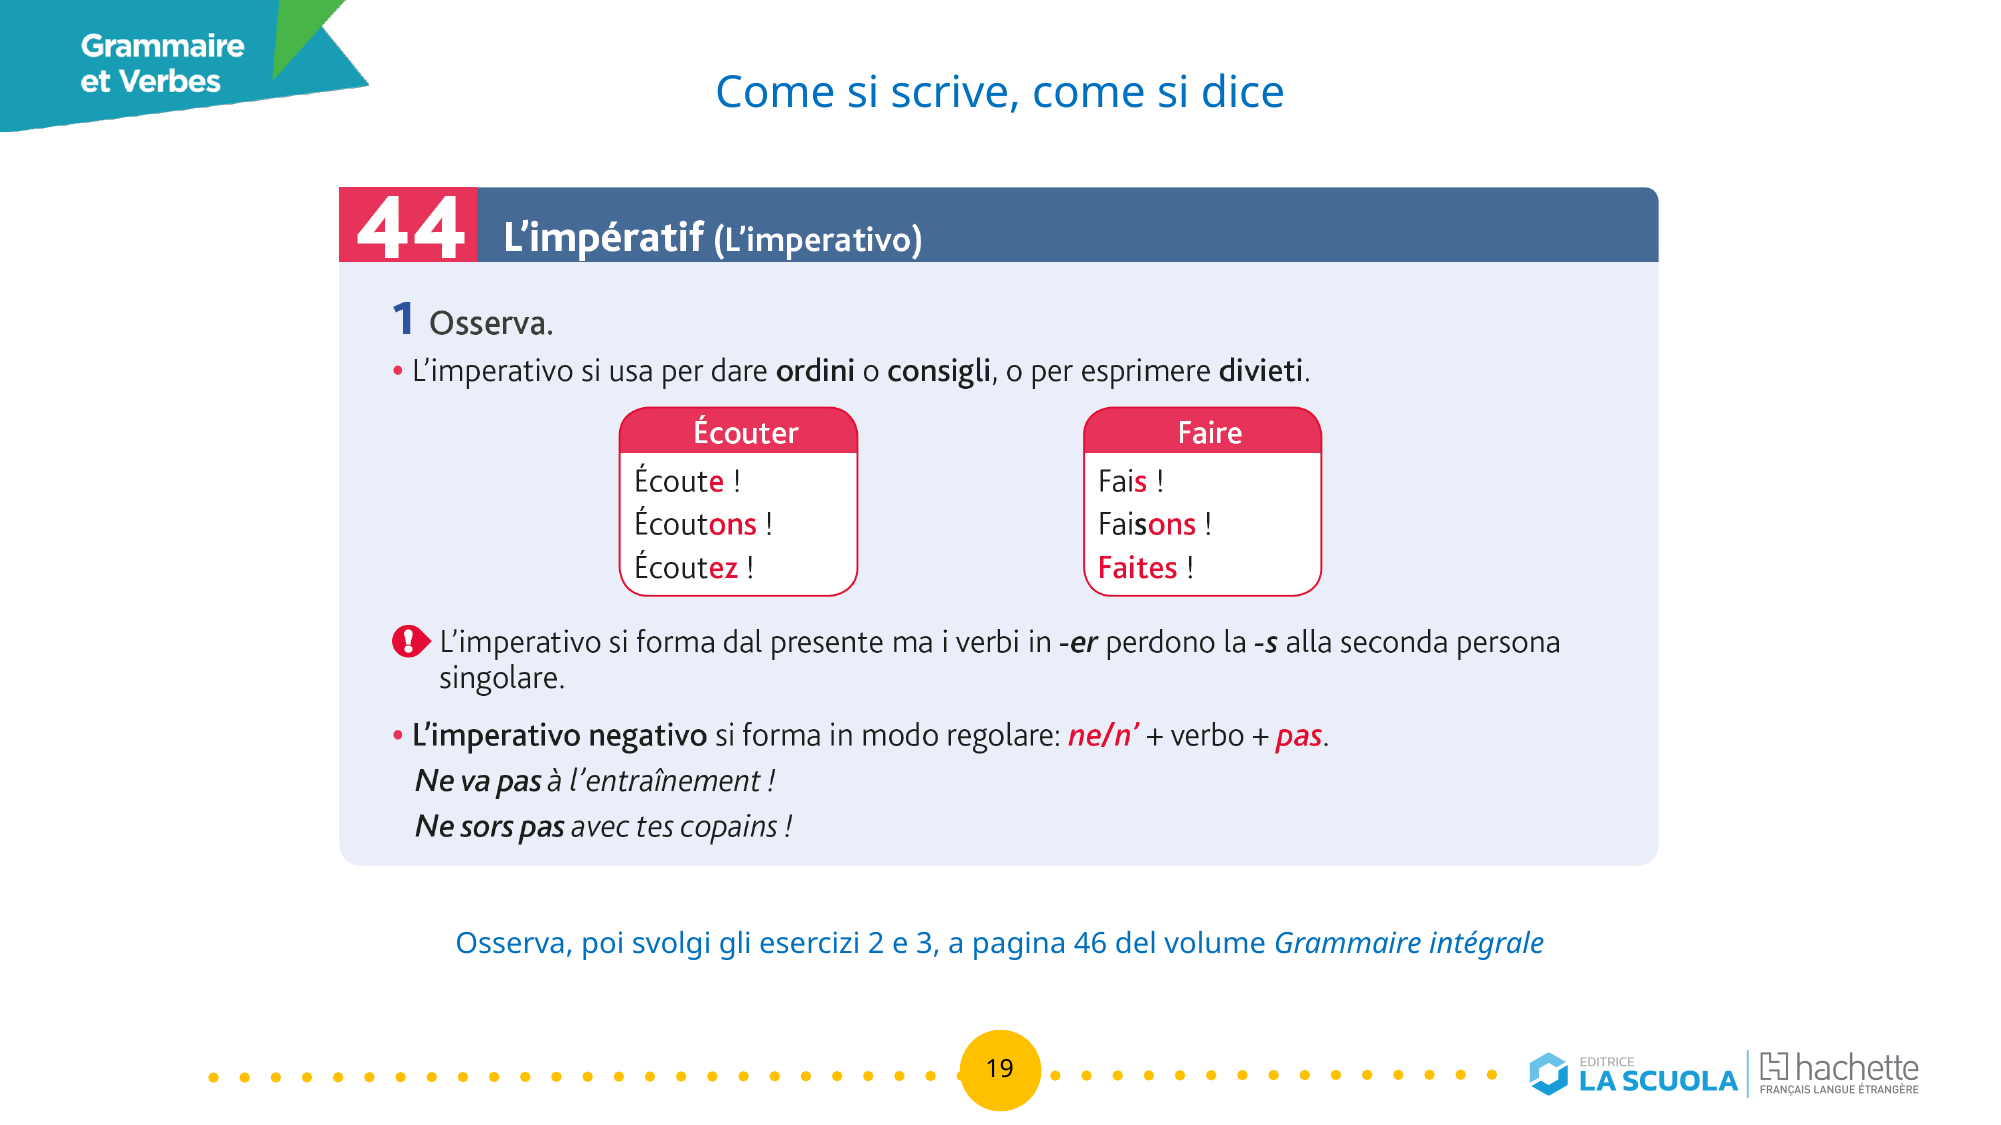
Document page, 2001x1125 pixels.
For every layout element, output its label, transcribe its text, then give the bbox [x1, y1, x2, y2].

text_box Come si scrive, come si dice [405, 48, 1596, 132]
picture [1521, 1040, 1927, 1108]
picture [0, 0, 369, 132]
picture [335, 183, 1665, 873]
text_box Osserva, poi svolgi gli esercizi 2 e 3, a pagina 46 del volume Grammaire intégrale [405, 924, 1595, 960]
